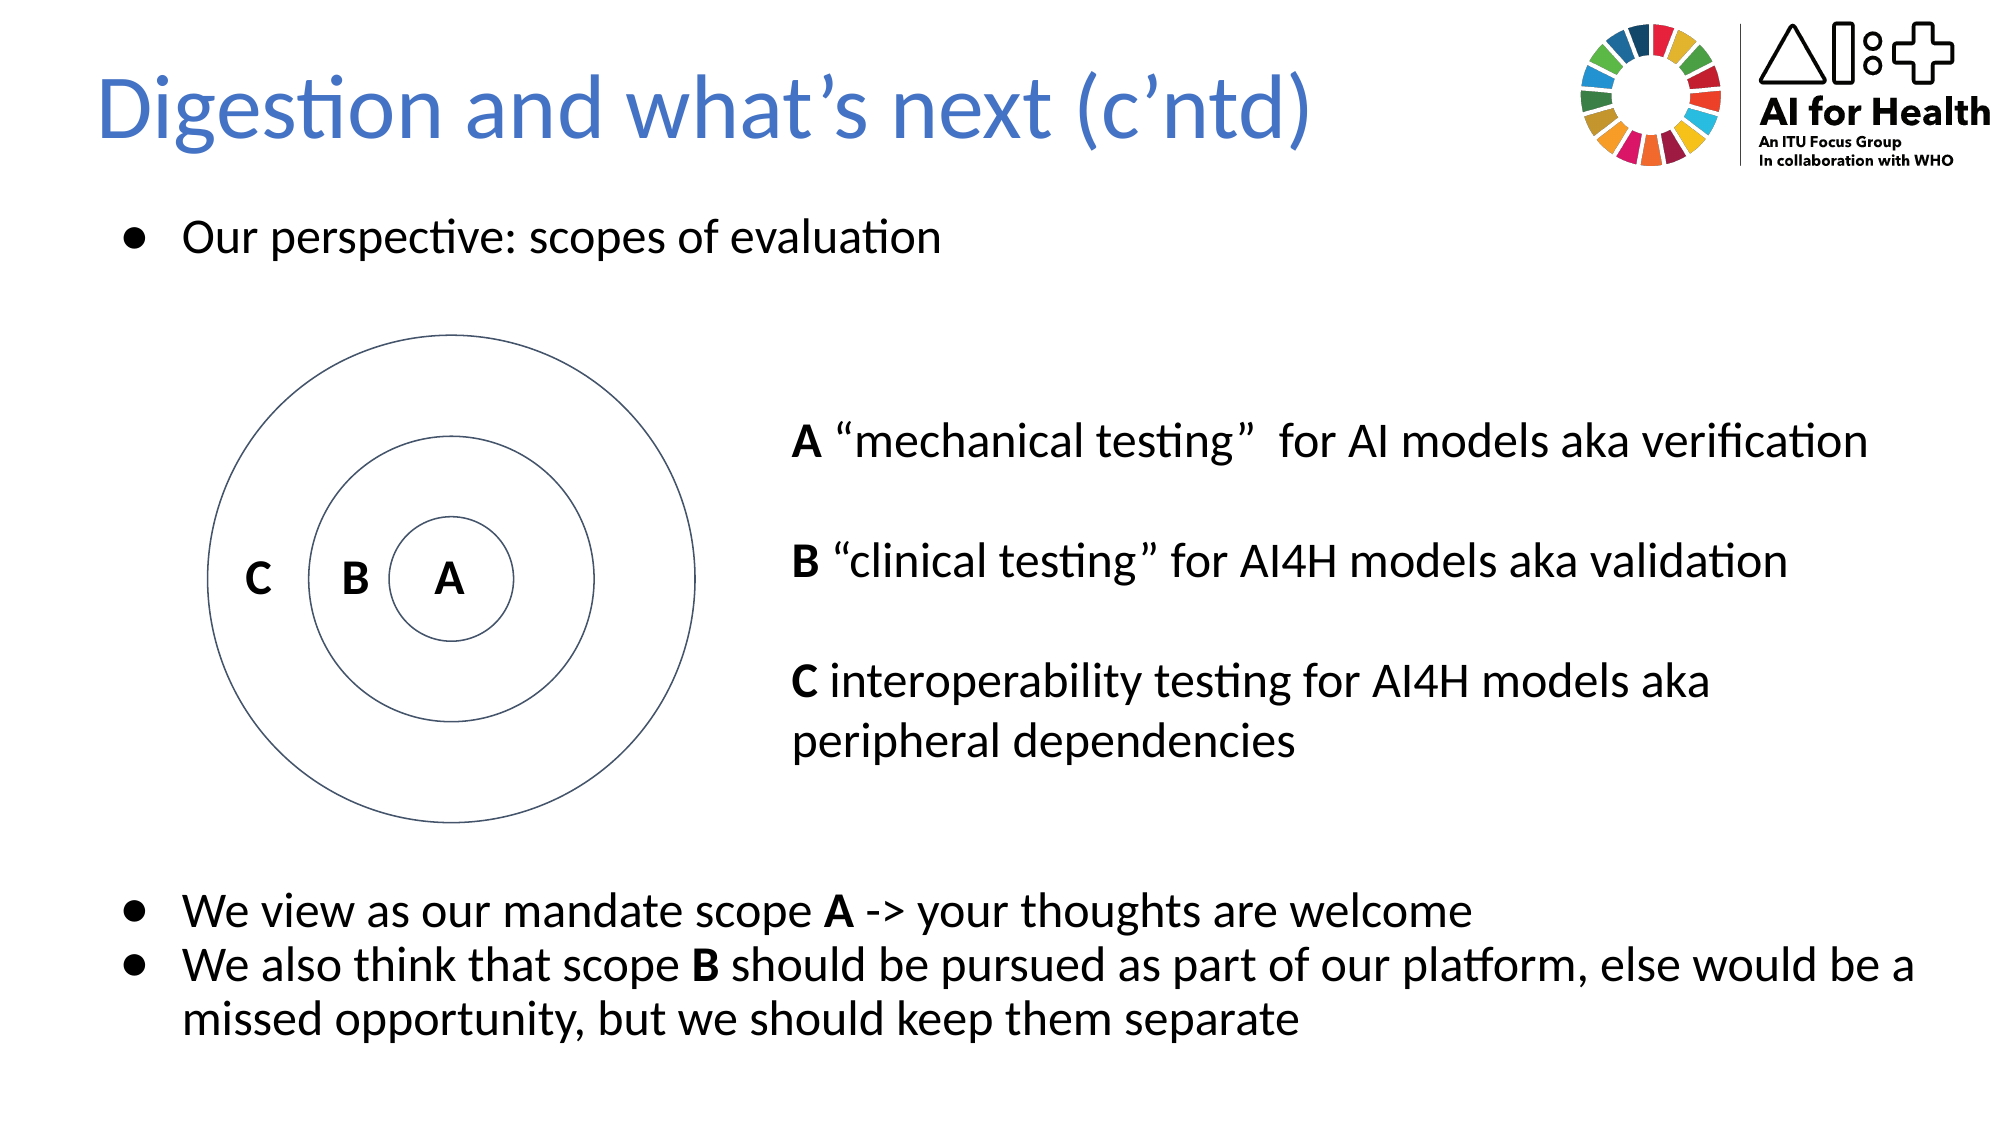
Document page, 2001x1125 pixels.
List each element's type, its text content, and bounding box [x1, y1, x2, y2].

text_box [414, 516, 489, 529]
picture [1572, 0, 2000, 185]
text_box A [424, 529, 516, 654]
text_box B [327, 529, 424, 654]
title Digestion and what’s next (c’ntd) [81, 0, 2000, 218]
text_box [207, 335, 696, 823]
text_box C [230, 529, 327, 654]
text_box A “mechanical testing” for AI models aka verification B “clinical testing” for AI4H models aka validation C interoperability testing for AI4H models aka peripheral dependencies [776, 392, 1915, 898]
text_box [317, 436, 595, 722]
list Our perspective: scopes of evaluation We view as our mandate scope A -> your thoughts are welcome We also think that scope B should be pursued as part of our platform, else would be a missed opportunity, but we should keep them separate [91, 203, 2000, 1090]
